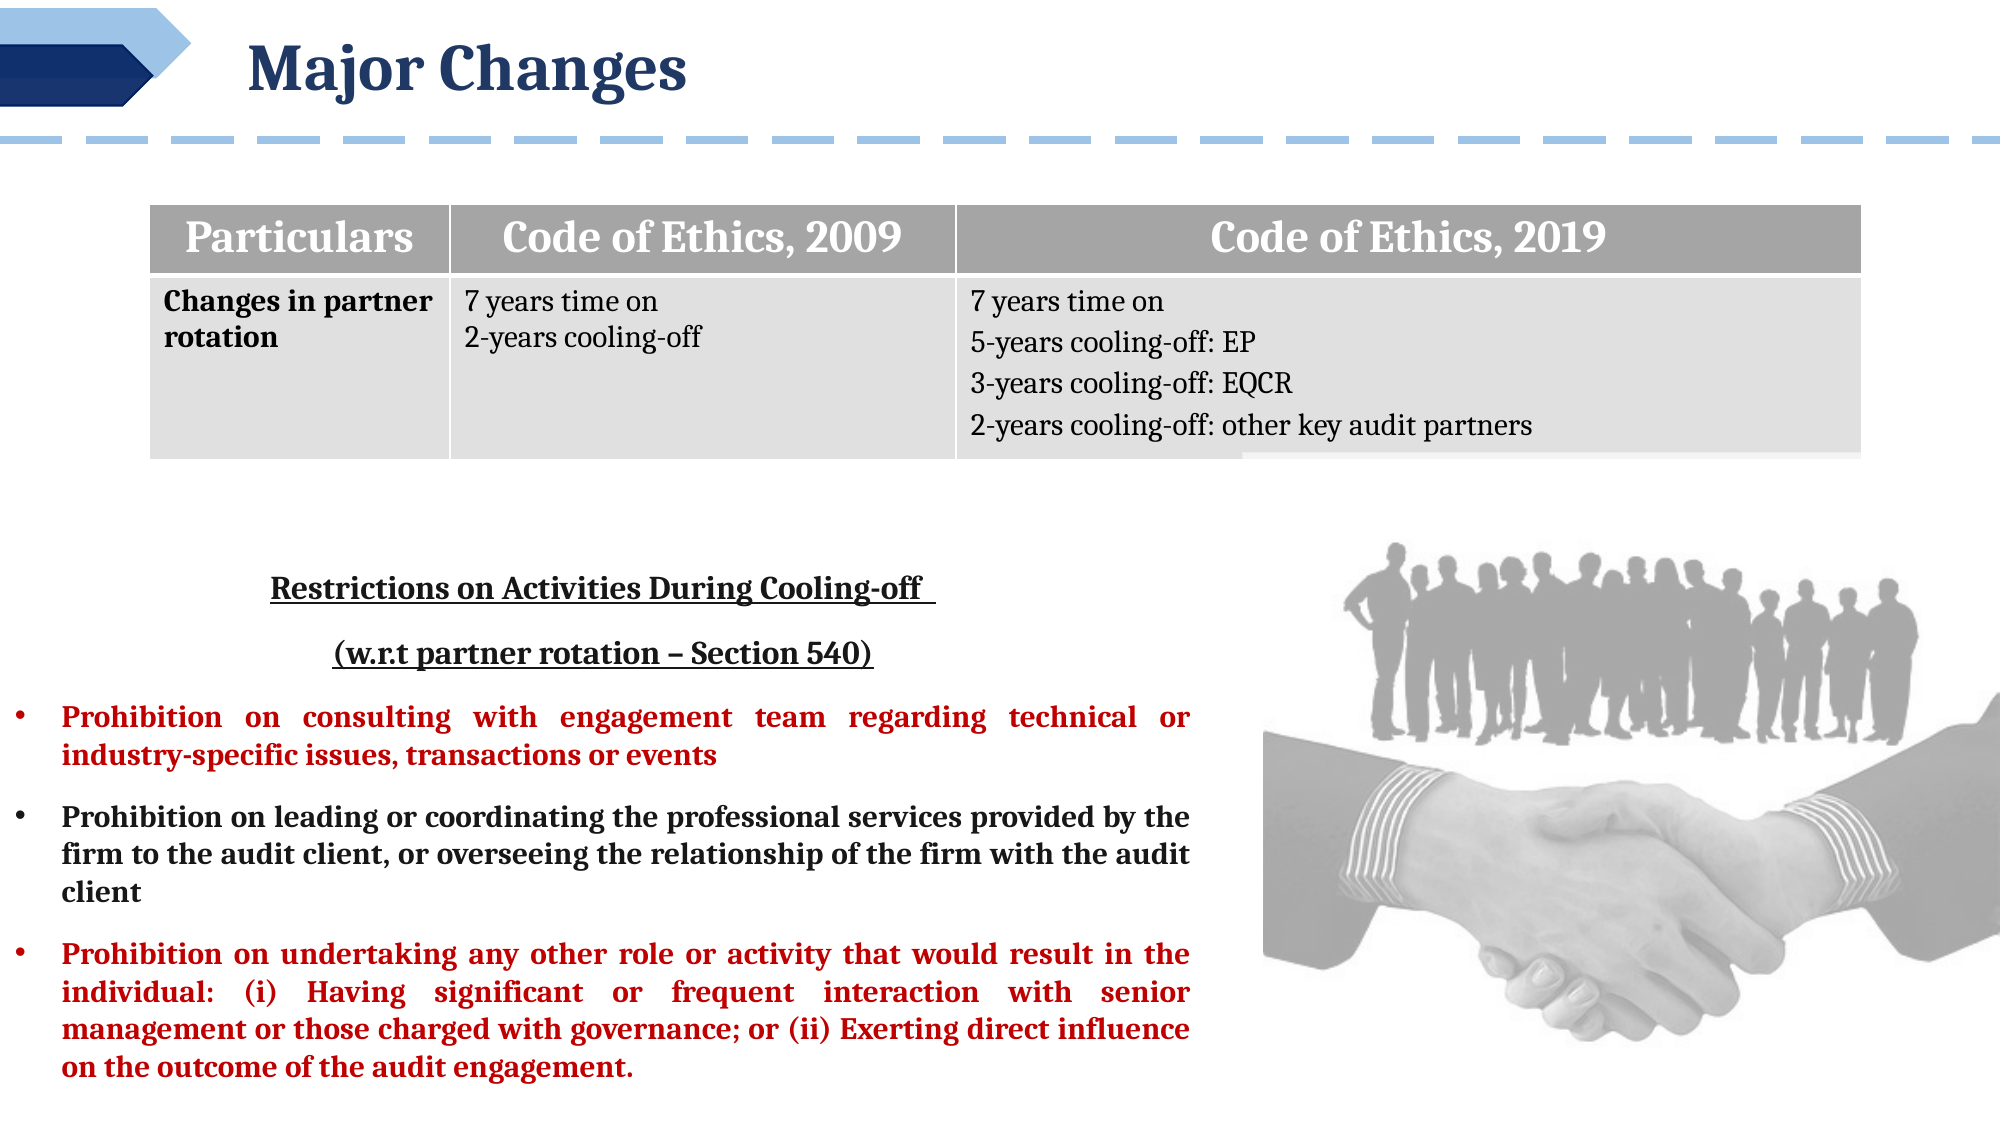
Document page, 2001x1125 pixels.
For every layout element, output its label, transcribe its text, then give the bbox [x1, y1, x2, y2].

table_cell 7 years time on 5-years cooling-off: EP 3-years cooling-off: EQCR 2-years cooling-off: other key audit partners [957, 278, 1861, 459]
text_box Major Changes [233, 16, 1863, 111]
text_box [0, 44, 154, 107]
table_header Particulars [150, 205, 449, 273]
table_header Code of Ethics, 2009 [451, 205, 955, 273]
picture [1263, 512, 2000, 1097]
text_box [1241, 451, 2000, 1058]
table_cell 7 years time on 2-years cooling-off [451, 278, 955, 459]
table_header Code of Ethics, 2019 [957, 205, 1861, 273]
text_box Restrictions on Activities During Cooling-off (w.r.t partner rotation – Section 540) Prohibition on consulting with engagement team regarding technical or industry-specific issues, transactions or events Prohibition on leading or coordinating the professional services provided by the firm to the audit client, or overseeing the relationship of the firm with the audit client Prohibition on undertaking any other role or activity that would result in the individual: (i) Having significant or frequent interaction with senior management or those charged with governance; or (ii) Exerting direct influence on the outcome of the audit engagement. [0, 552, 1208, 1098]
text_box [0, 8, 192, 79]
table_cell Changes in partner rotation [150, 278, 449, 459]
